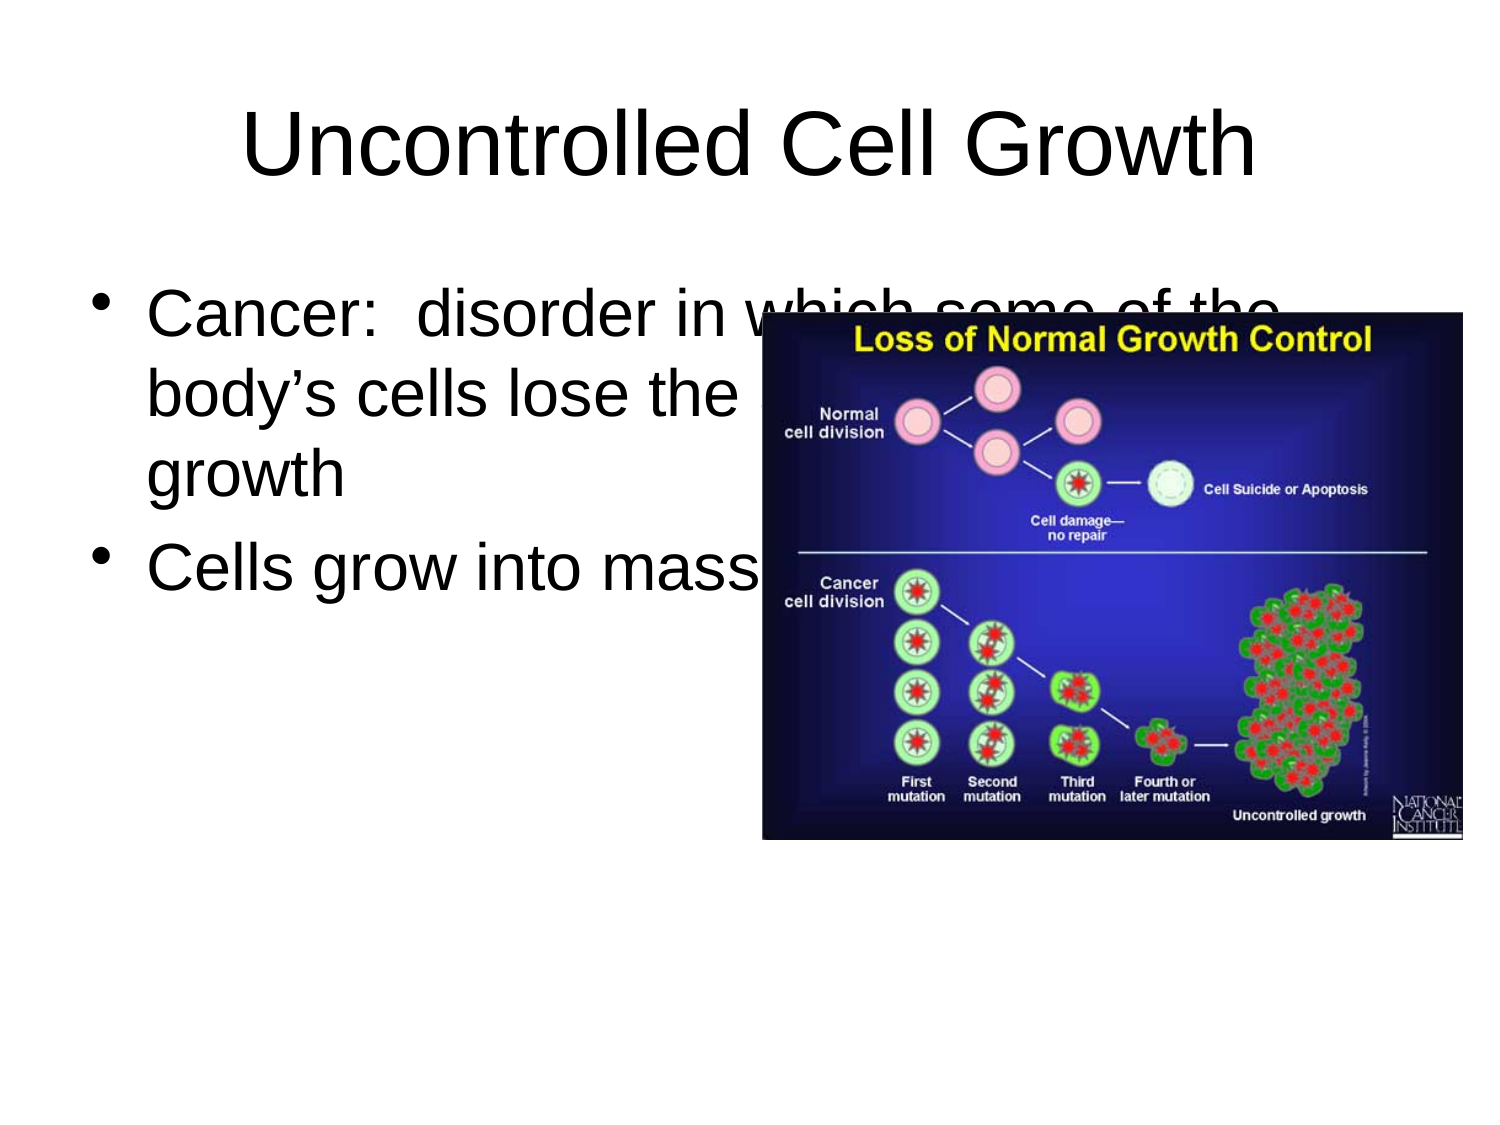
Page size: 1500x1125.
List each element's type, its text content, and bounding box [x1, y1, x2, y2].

picture [762, 312, 1463, 840]
list Cancer: disorder in which some of the body’s cells lose the ability to control growth Cells grow into masses called tumors [75, 262, 1425, 1005]
title Uncontrolled Cell Growth [75, 45, 1425, 233]
